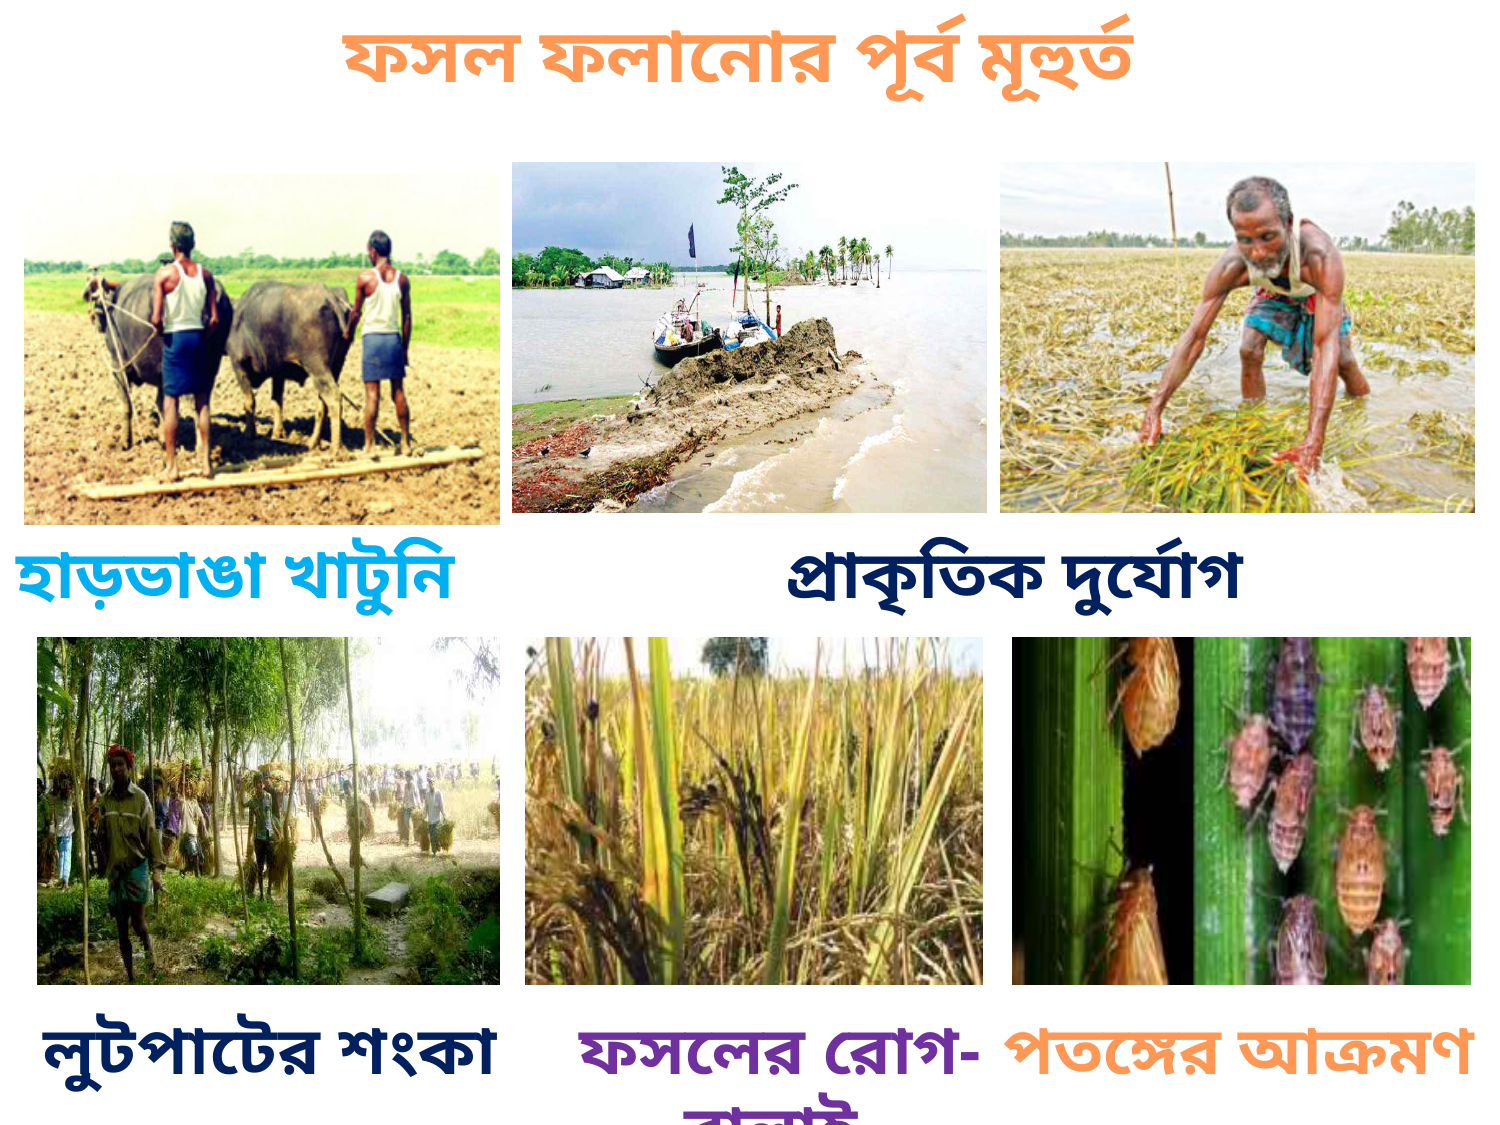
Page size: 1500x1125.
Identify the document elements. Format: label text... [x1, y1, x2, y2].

picture [524, 637, 984, 985]
text_box লুটপাটের শংকা [28, 999, 512, 1095]
text_box ফসল ফলানোর পূর্ব মূহুর্ত [328, 0, 1148, 105]
text_box হাড়ভাঙা খাটুনি [2, 524, 470, 620]
picture [1012, 637, 1471, 985]
text_box পতঙ্গের আক্রমণ [988, 999, 1490, 1095]
picture [1000, 162, 1476, 513]
text_box প্রাকৃতিক দুর্যোগ [772, 524, 1259, 620]
picture [24, 174, 500, 526]
picture [512, 162, 987, 513]
text_box ফসলের রোগ-বালাই [549, 999, 1010, 1125]
picture [37, 637, 501, 985]
